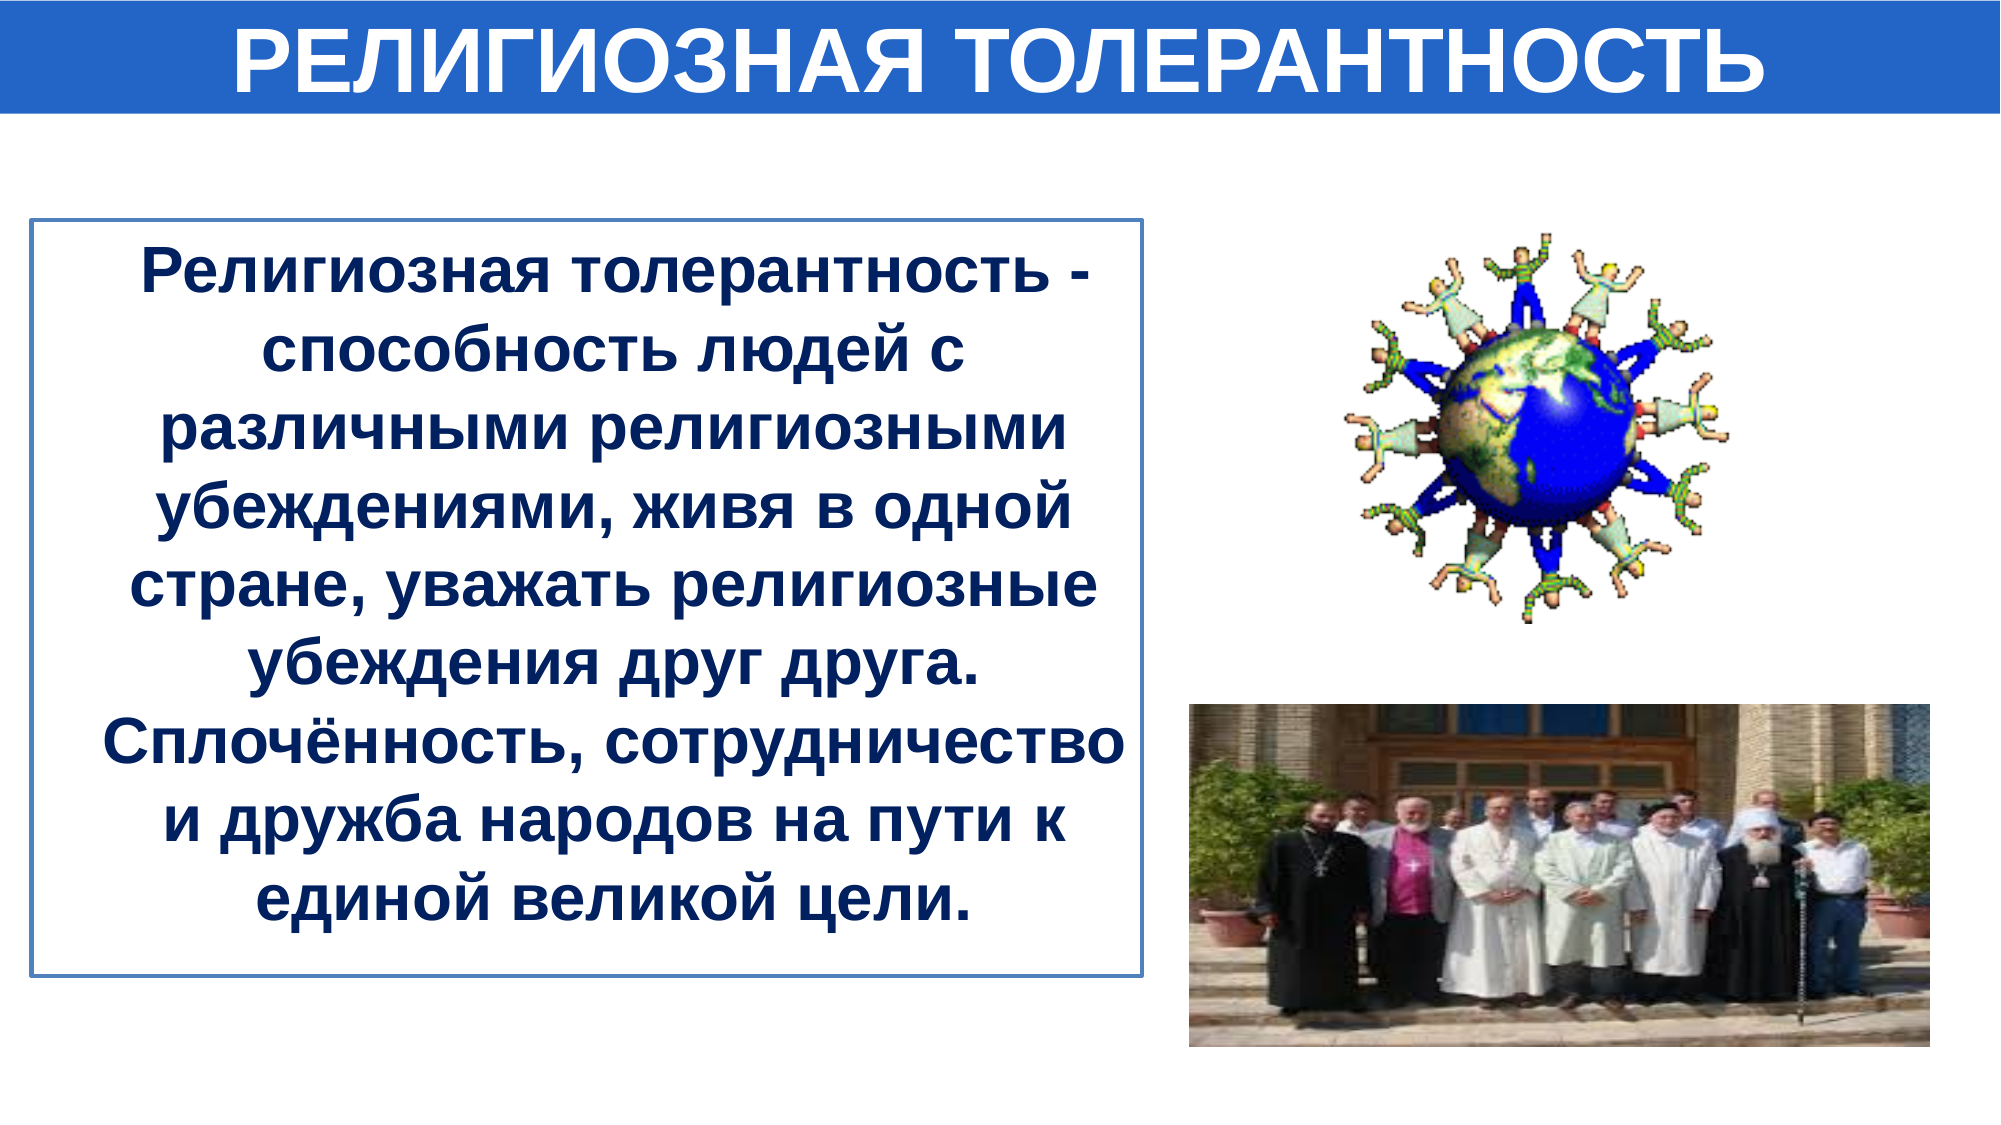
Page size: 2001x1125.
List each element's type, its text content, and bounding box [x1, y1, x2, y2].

text_box РЕЛИГИОЗНАЯ ТОЛЕРАНТНОСТЬ [0, 0, 2000, 114]
list Религиозная толерантность -способность людей с различными религиозными убеждениями, живя в одной стране, уважать религиозные убеждения друг друга. Сплочённость, сотрудничество и дружба народов на пути к единой великой цели. [29, 218, 1144, 978]
picture [1188, 703, 1930, 1048]
picture [1342, 230, 1733, 624]
